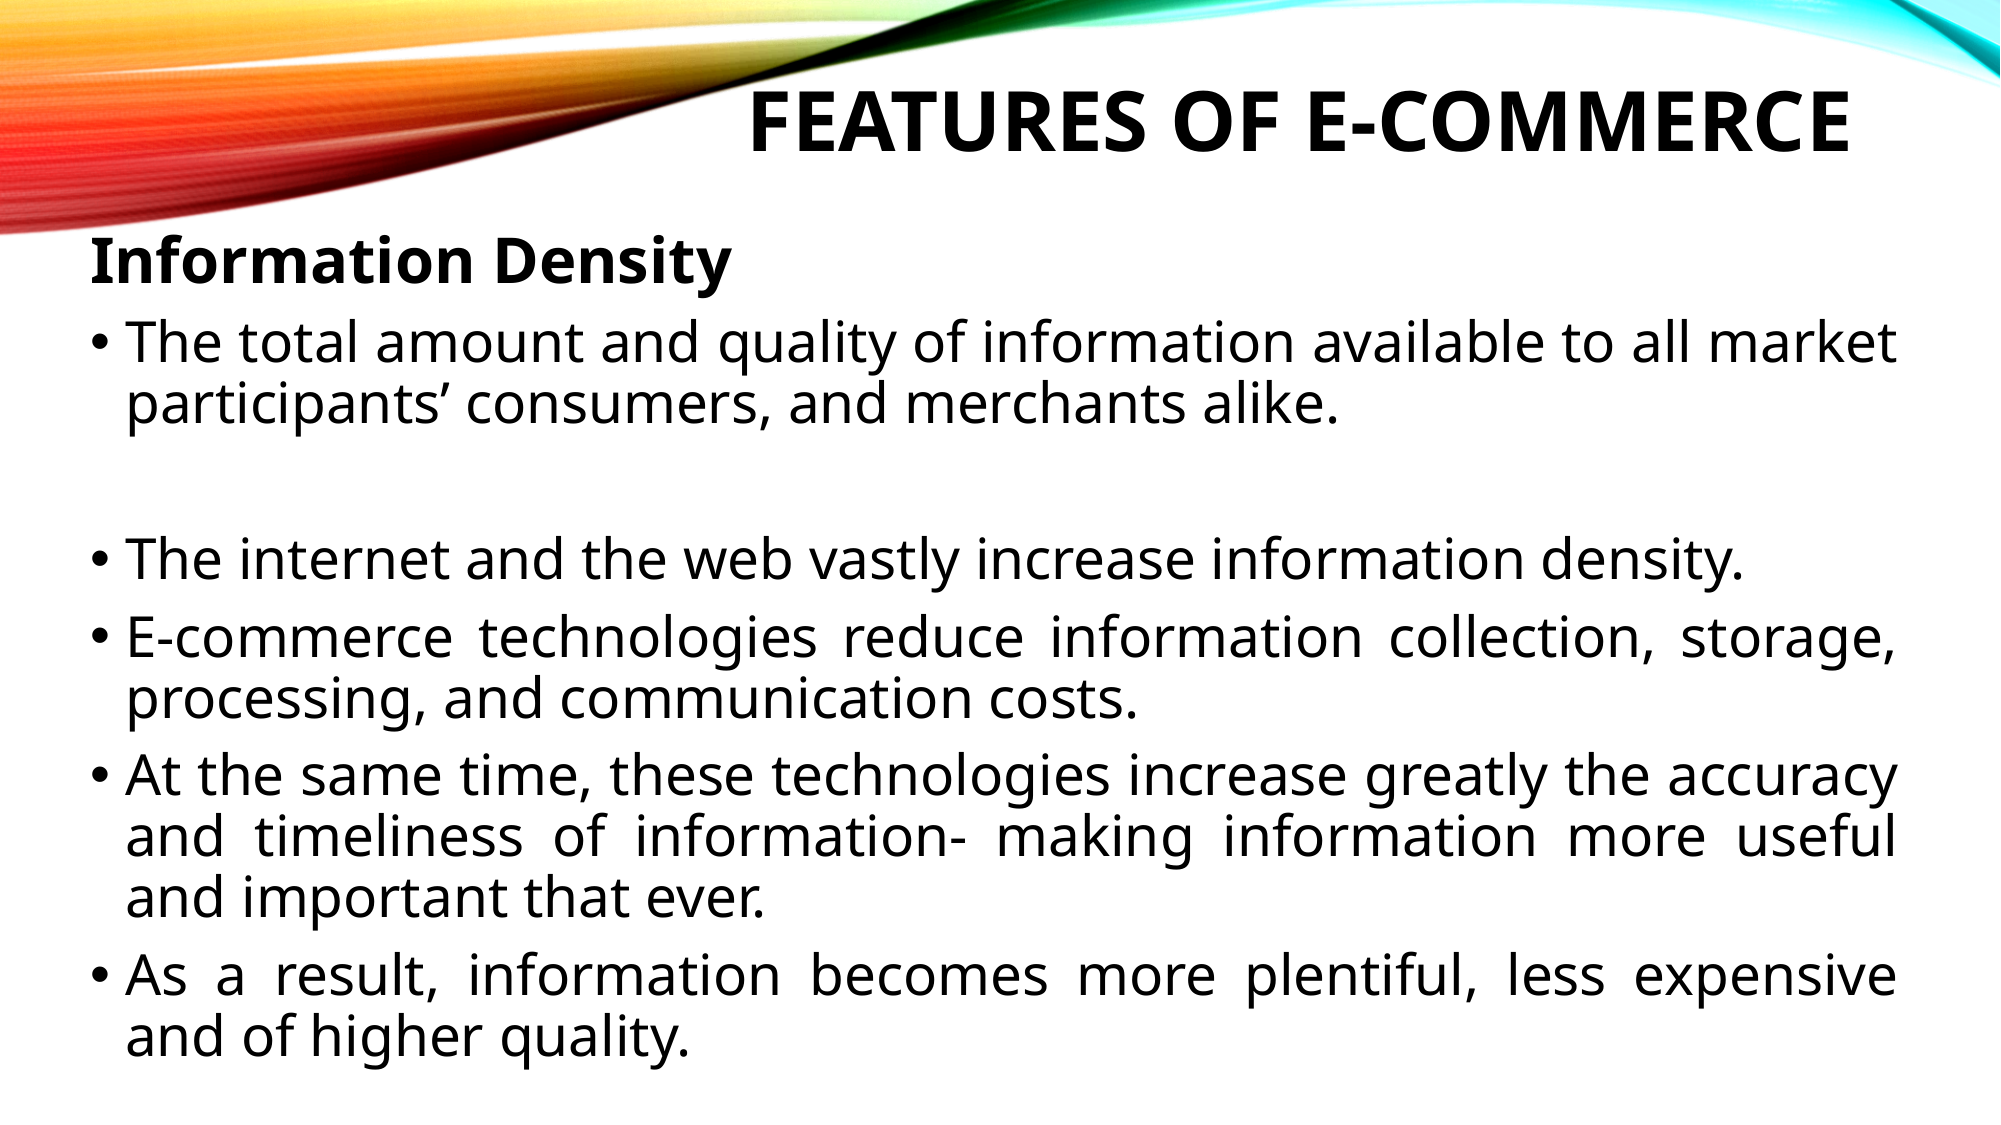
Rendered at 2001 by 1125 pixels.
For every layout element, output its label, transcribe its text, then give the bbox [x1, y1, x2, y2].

list Information Density The total amount and quality of information available to all market participants’ consumers, and merchants alike. The internet and the web vastly increase information density. E-commerce technologies reduce information collection, storage, processing, and communication costs. At the same time, these technologies increase greatly the accuracy and timeliness of information- making information more useful and important that ever. As a result, information becomes more plentiful, less expensive and of higher quality. [75, 221, 1914, 1088]
text_box FEATURES OF E-COMMERCE [650, 66, 1949, 183]
picture [0, 0, 2000, 237]
